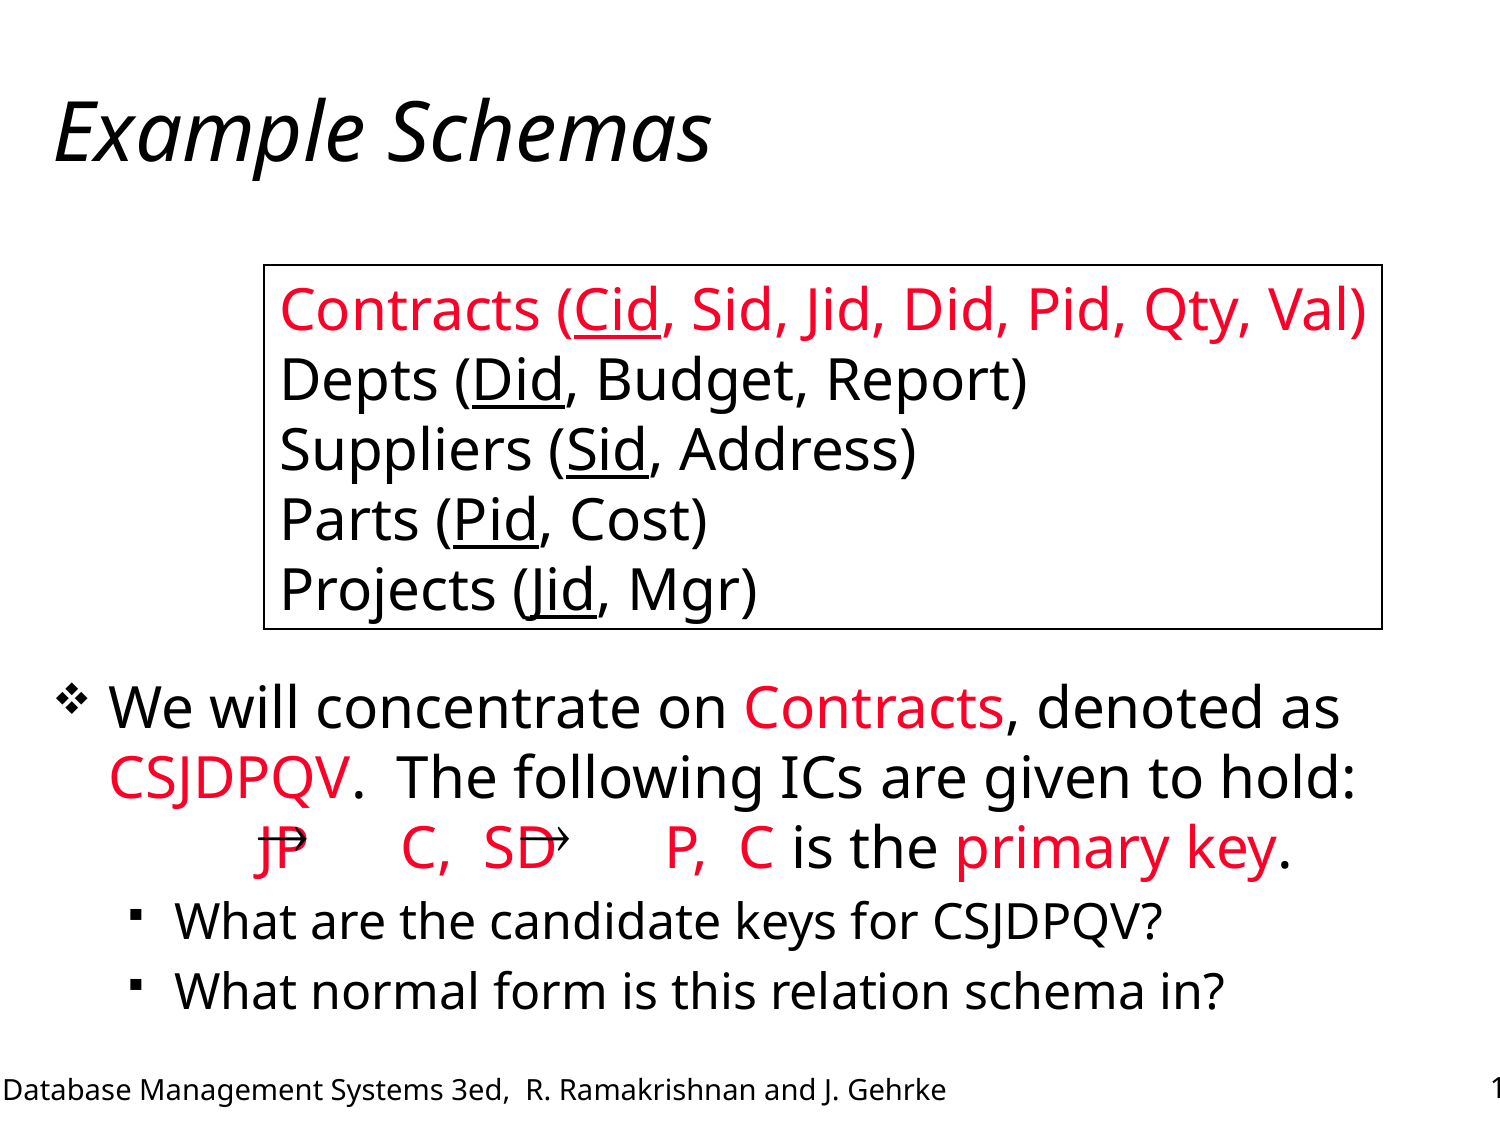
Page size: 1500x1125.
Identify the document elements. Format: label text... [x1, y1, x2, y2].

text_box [512, 809, 777, 900]
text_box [249, 809, 511, 900]
title Example Schemas [37, 37, 1313, 219]
text_box Contracts (Cid, Sid, Jid, Did, Pid, Qty, Val) Depts (Did, Budget, Report) Suppliers (Sid, Address) Parts (Pid, Cost) Projects (Jid, Mgr) [264, 264, 1383, 630]
text_box [112, 1051, 425, 1100]
list We will concentrate on Contracts, denoted as CSJDPQV. The following ICs are given to hold: JP C, SD P, C is the primary key. What are the candidate keys for CSJDPQV? What normal form is this relation schema in? [37, 662, 1488, 1051]
text_box [512, 1051, 988, 1100]
